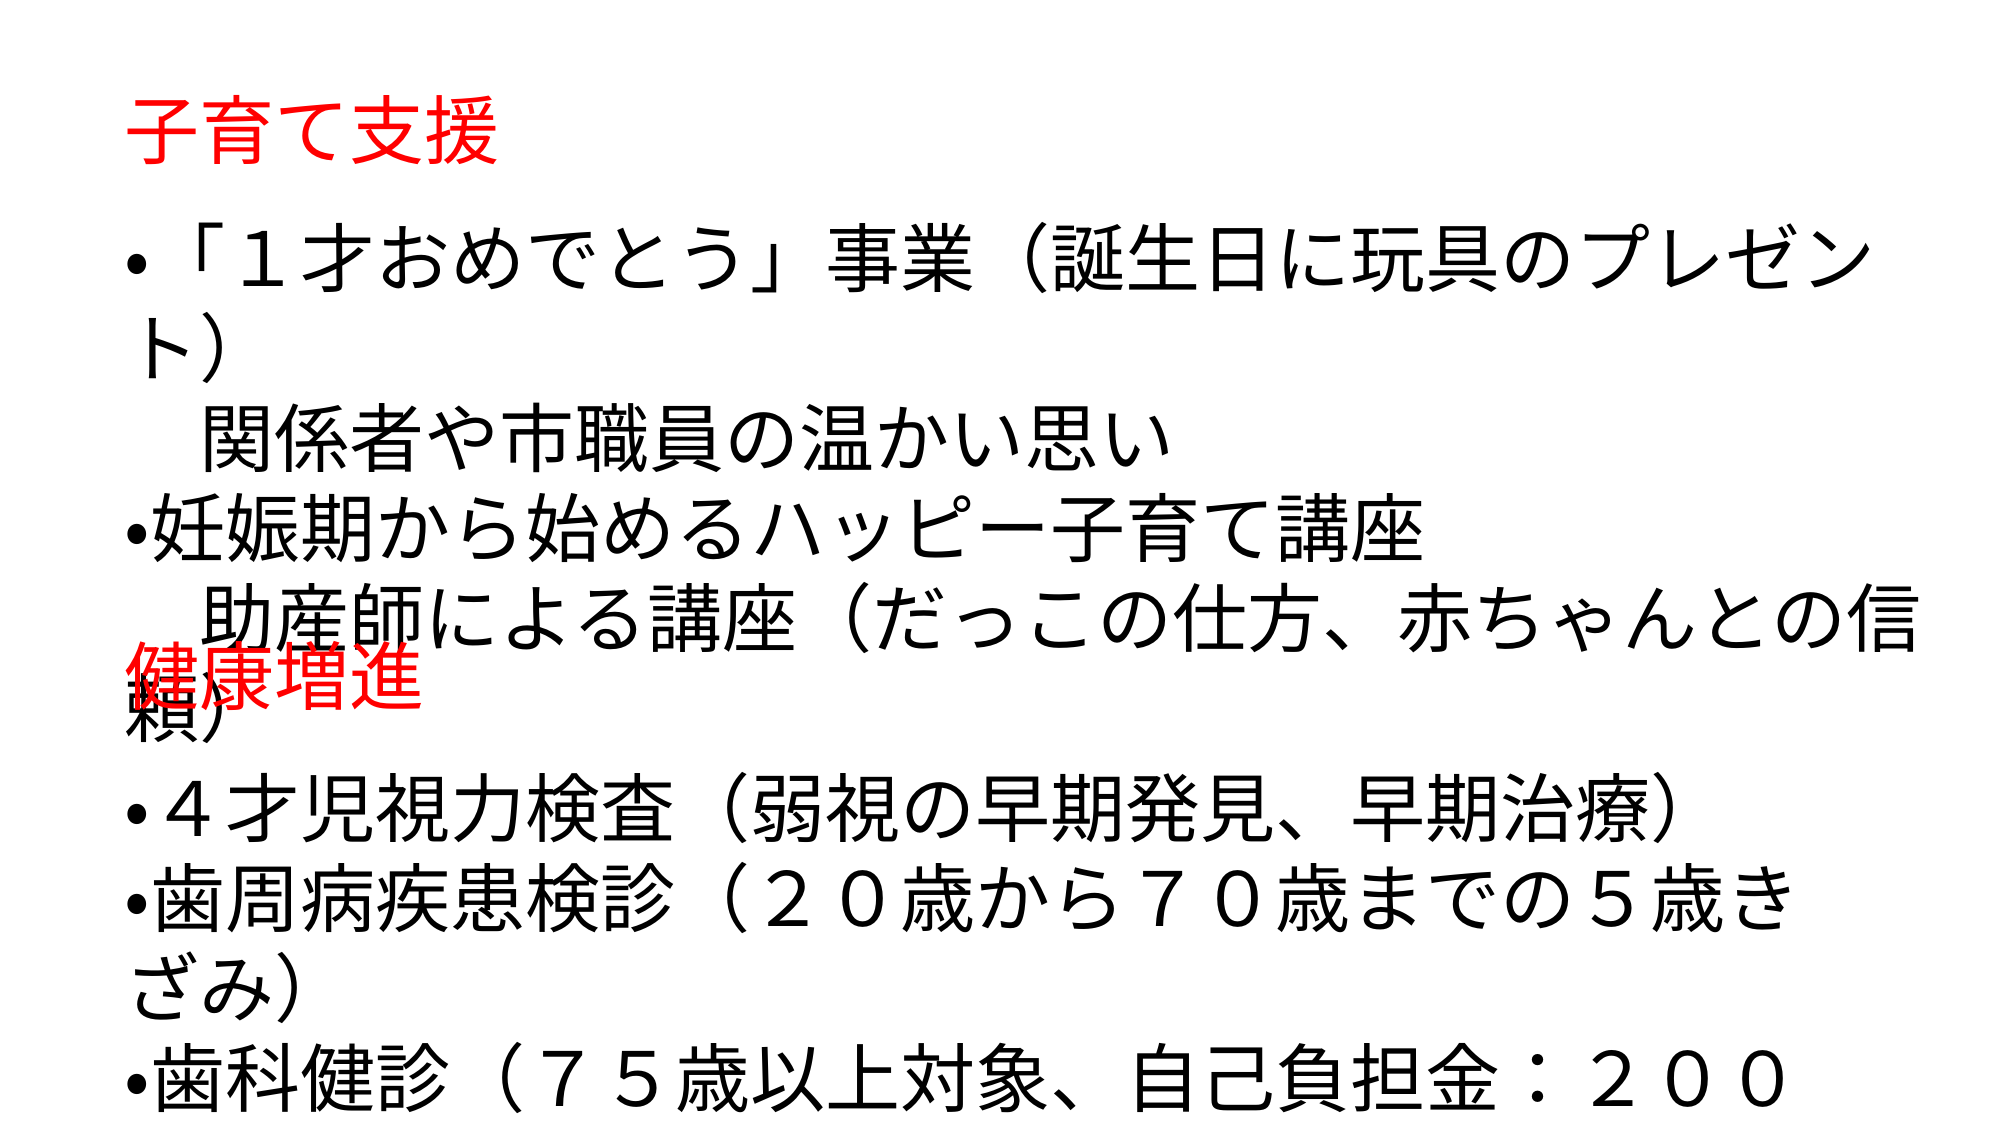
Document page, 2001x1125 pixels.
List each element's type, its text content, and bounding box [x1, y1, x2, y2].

text_box 子育て支援 [109, 76, 633, 181]
text_box ・４才児視力検査（弱視の早期発見、早期治療） ・歯周病疾患検診（２０歳から７０歳までの５歳きざみ） ・歯科健診（７５歳以上対象、自己負担金：２００円） [109, 753, 1879, 1125]
text_box 健康増進 [109, 622, 487, 728]
text_box ・「１才おめでとう」事業（誕生日に玩具のプレゼント） 関係者や市職員の温かい思い ・妊娠期から始めるハッピー子育て講座 助産師による講座（だっこの仕方、赤ちゃんとの信頼） [109, 203, 1967, 759]
